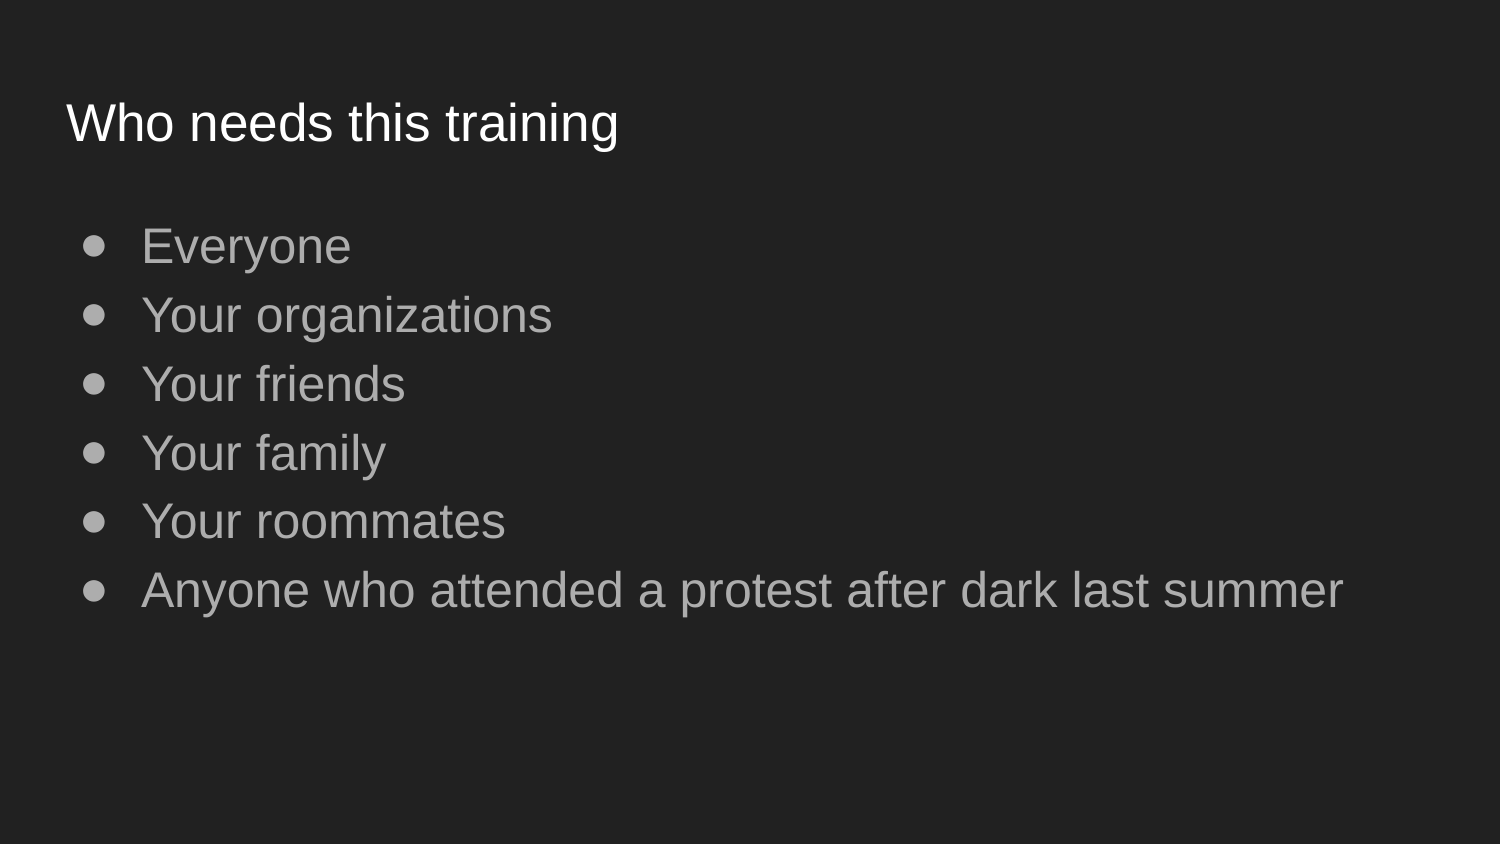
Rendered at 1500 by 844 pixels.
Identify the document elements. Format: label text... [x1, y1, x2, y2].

list Everyone Your organizations Your friends Your family Your roommates Anyone who attended a protest after dark last summer [51, 189, 1449, 750]
title Who needs this training [51, 72, 1449, 167]
